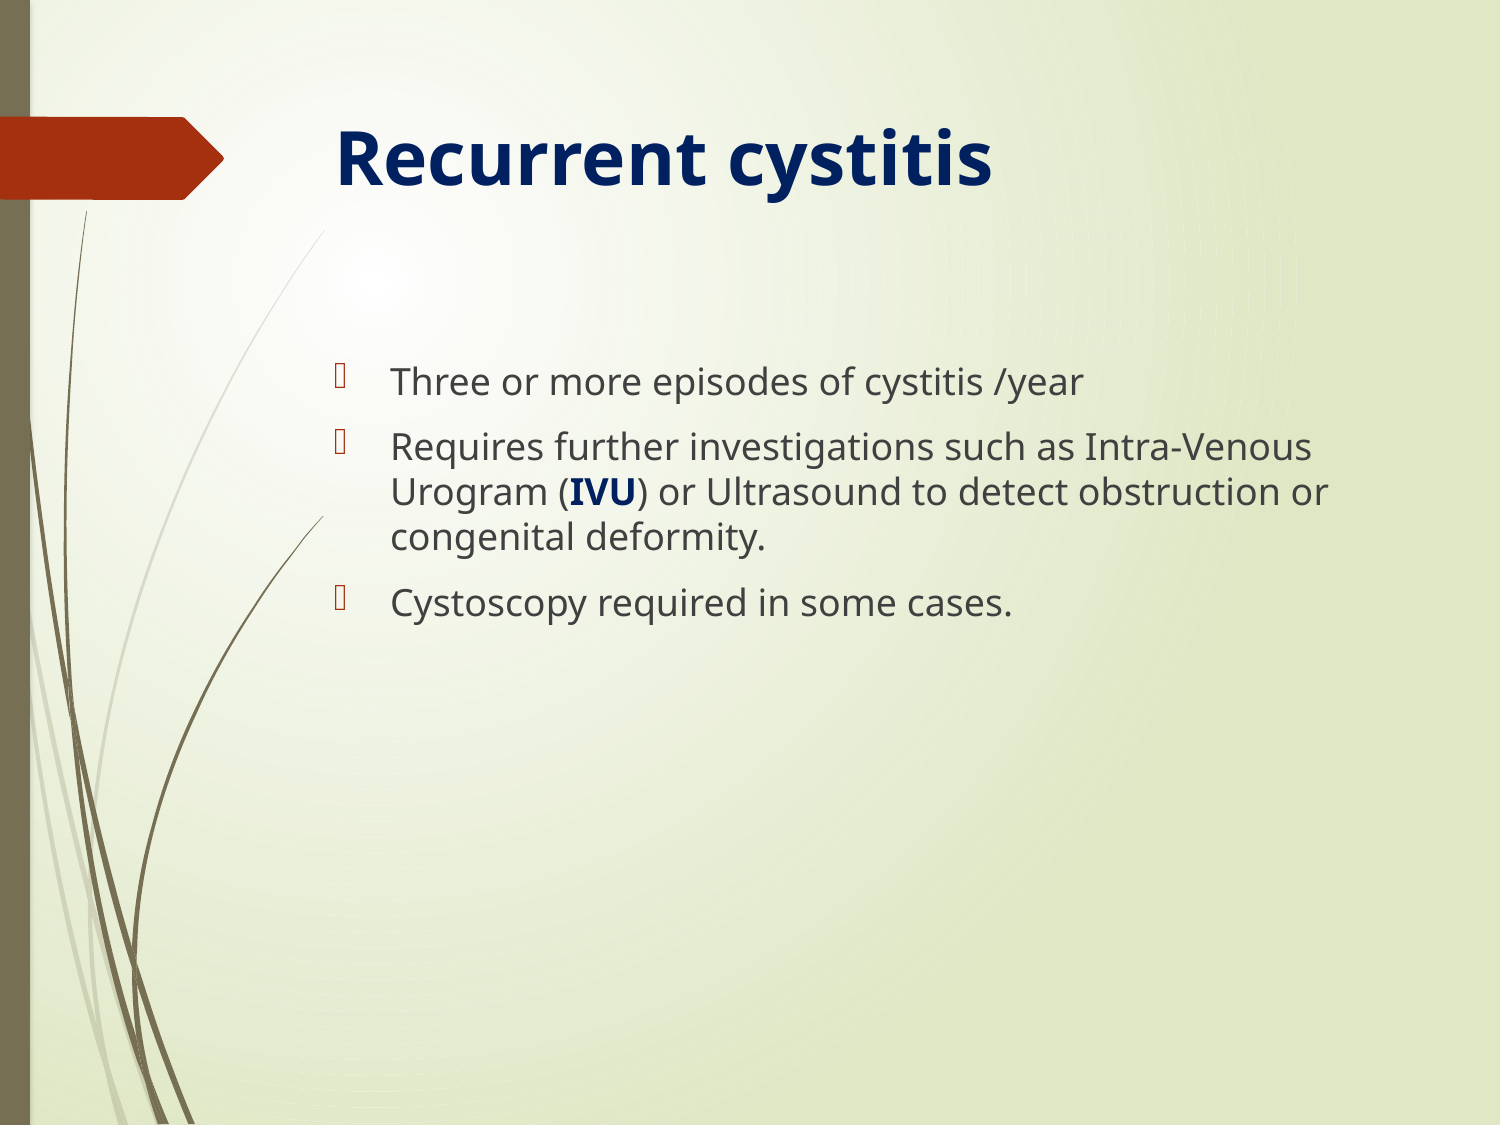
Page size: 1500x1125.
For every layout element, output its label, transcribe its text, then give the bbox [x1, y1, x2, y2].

title Recurrent cystitis [319, 102, 1400, 313]
list Three or more episodes of cystitis /year Requires further investigations such as Intra-Venous Urogram (IVU) or Ultrasound to detect obstruction or congenital deformity. Cystoscopy required in some cases. [318, 350, 1400, 970]
